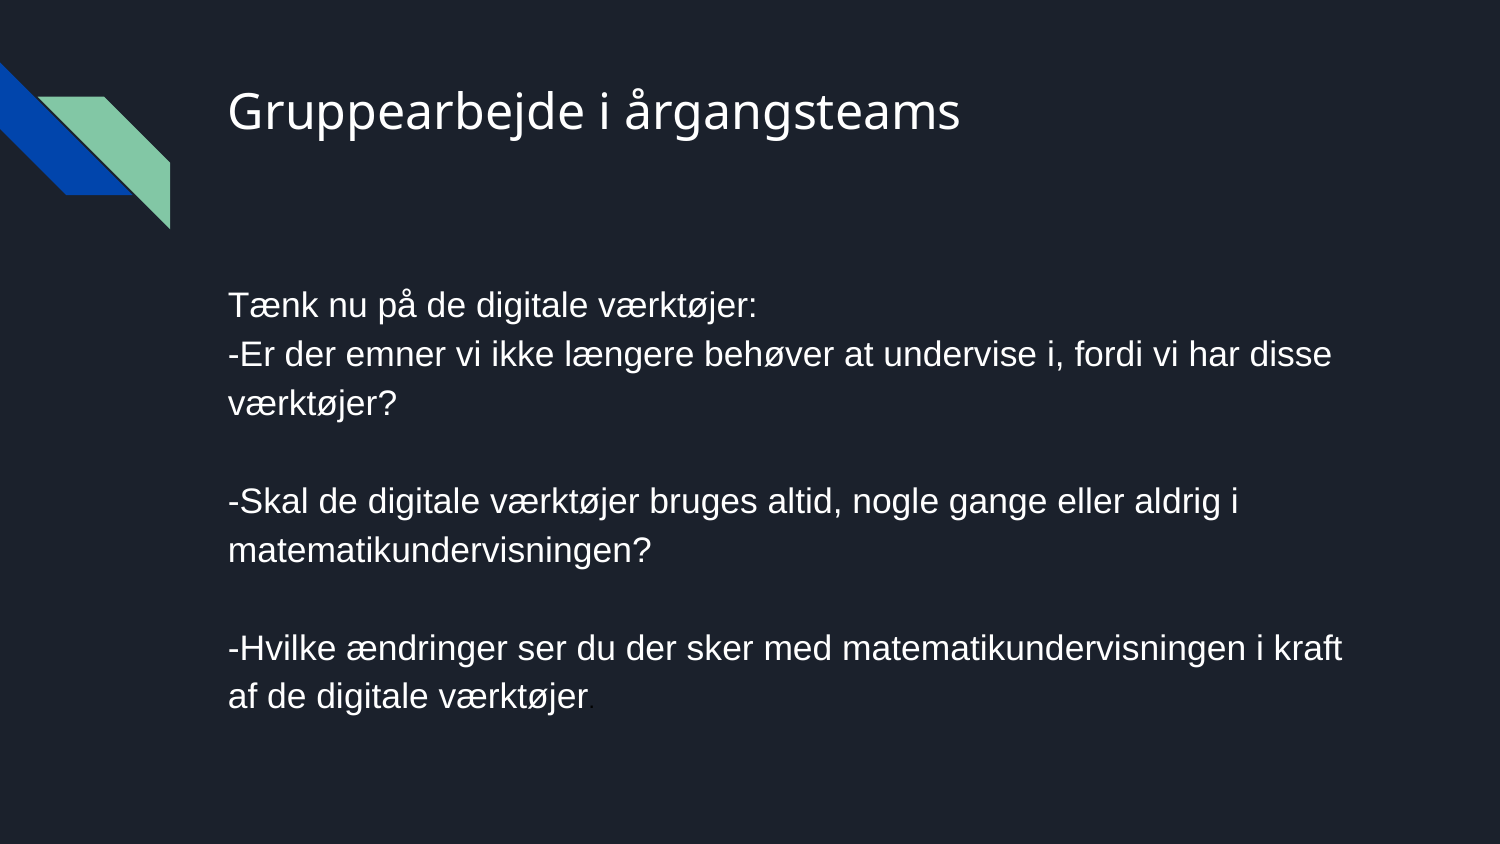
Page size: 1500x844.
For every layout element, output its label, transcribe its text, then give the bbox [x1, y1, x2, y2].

list Tænk nu på de digitale værktøjer: -Er der emner vi ikke længere behøver at undervise i, fordi vi har disse værktøjer? -Skal de digitale værktøjer bruges altid, nogle gange eller aldrig i matematikundervisningen? -Hvilke ændringer ser du der sker med matematikundervisningen i kraft af de digitale værktøjer. [212, 257, 1368, 735]
title Gruppearbejde i årgangsteams [212, 64, 1368, 215]
